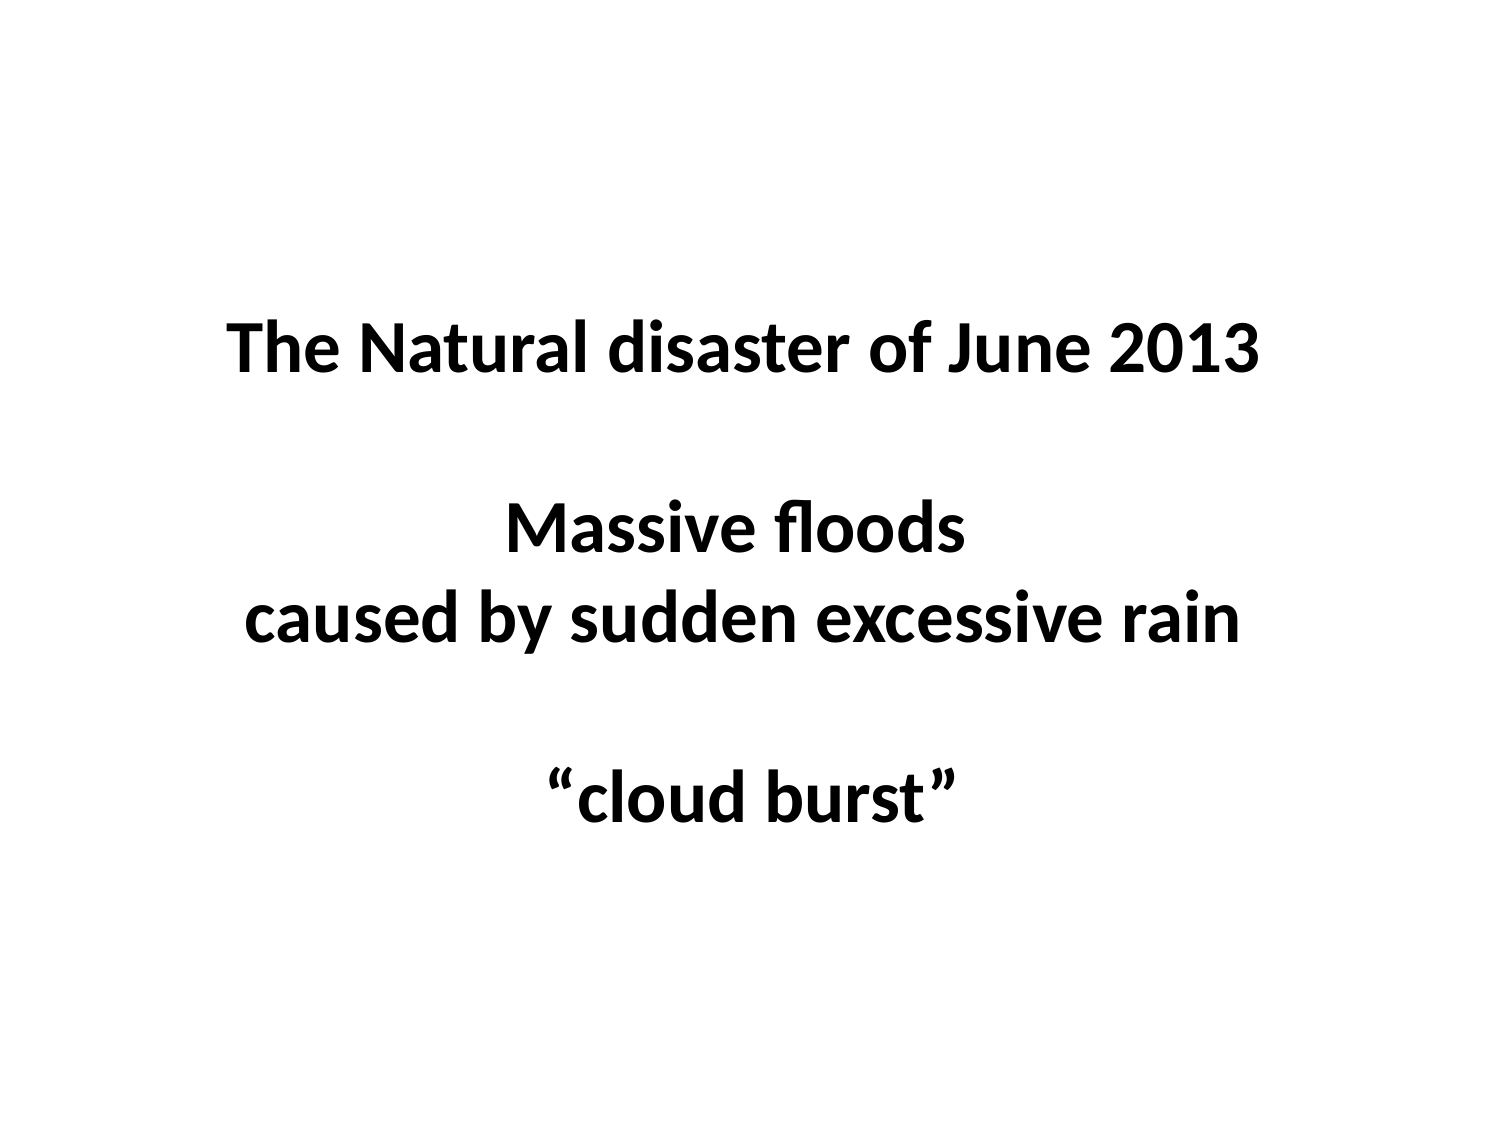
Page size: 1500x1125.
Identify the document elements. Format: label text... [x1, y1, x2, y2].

text_box The Natural disaster of June 2013 Massive floods caused by sudden excessive rain “cloud burst” [211, 289, 1277, 845]
